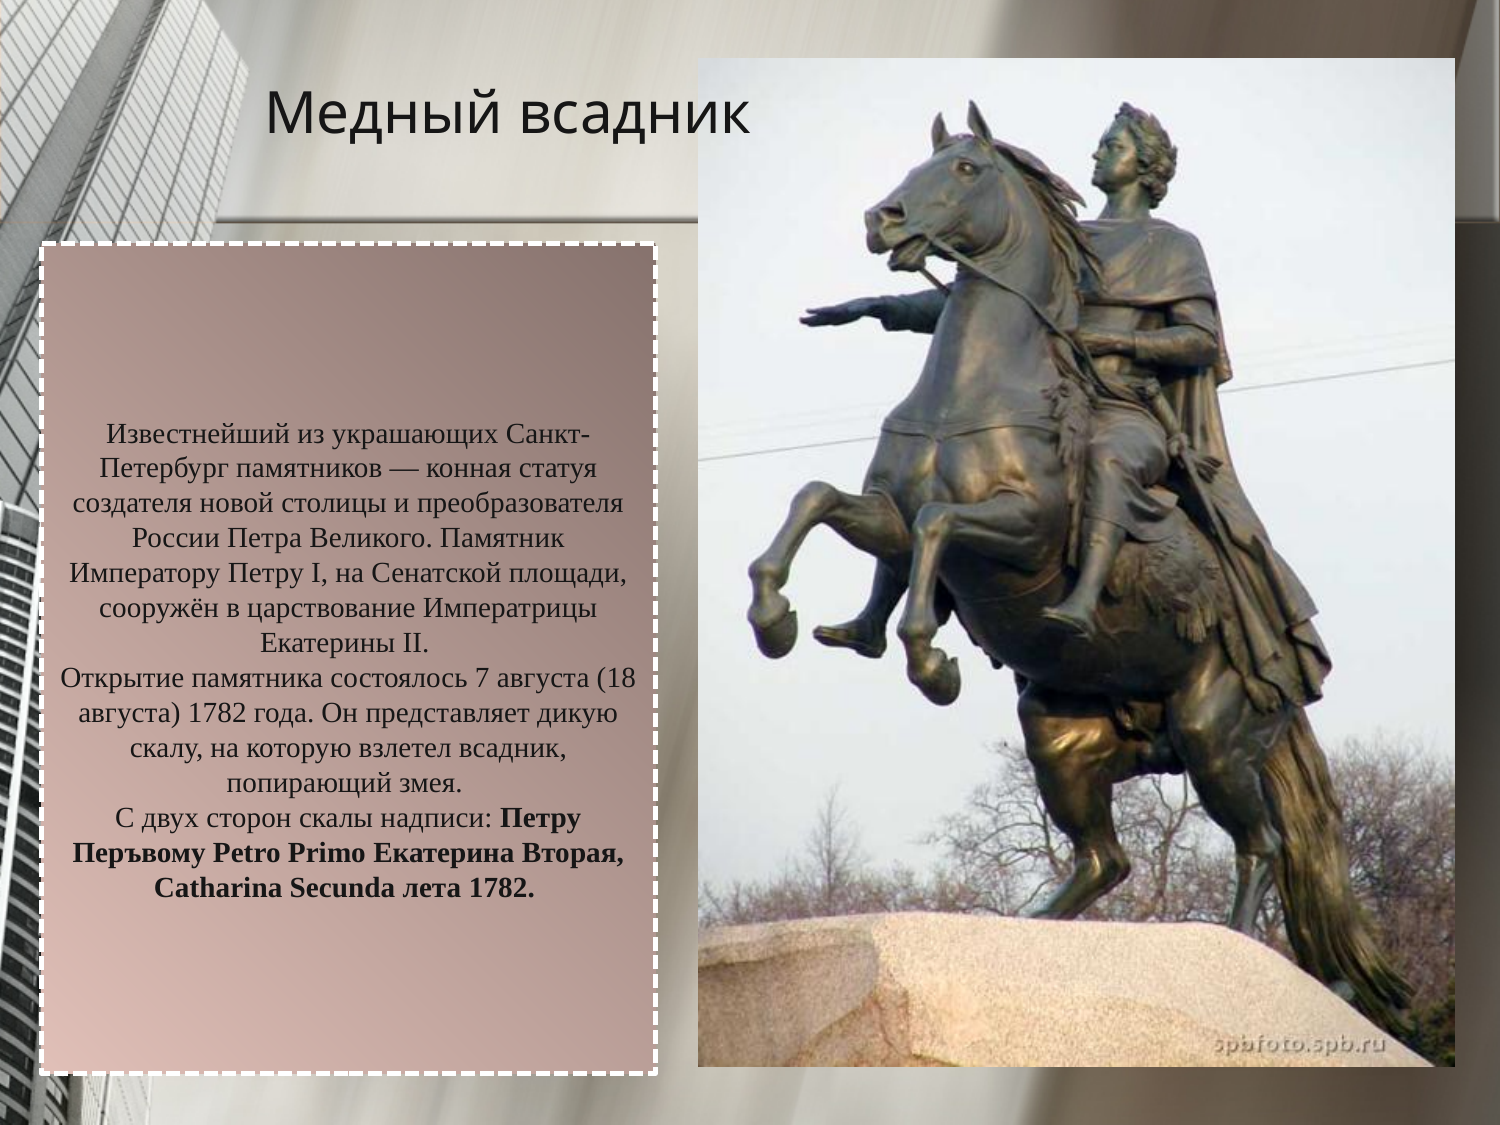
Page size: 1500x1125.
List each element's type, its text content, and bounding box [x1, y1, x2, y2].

picture [0, 0, 1500, 1125]
text_box Известнейший из украшающих Санкт-Петербург памятников — конная статуя создателя новой столицы и преобразователя России Петра Великого. Памятник Императору Петру I, на Сенатской площади, сооружён в царствование Императрицы Екатерины II. Открытие памятника состоялось 7 августа (18 августа) 1782 года. Он представляет дикую скалу, на которую взлетел всадник, попирающий змея. С двух сторон скалы надписи: Петру Перъвому Petro Primo Екатерина Вторая, Catharina Secunda лета 1782. [41, 243, 656, 1074]
title Медный всадник [29, 0, 987, 220]
